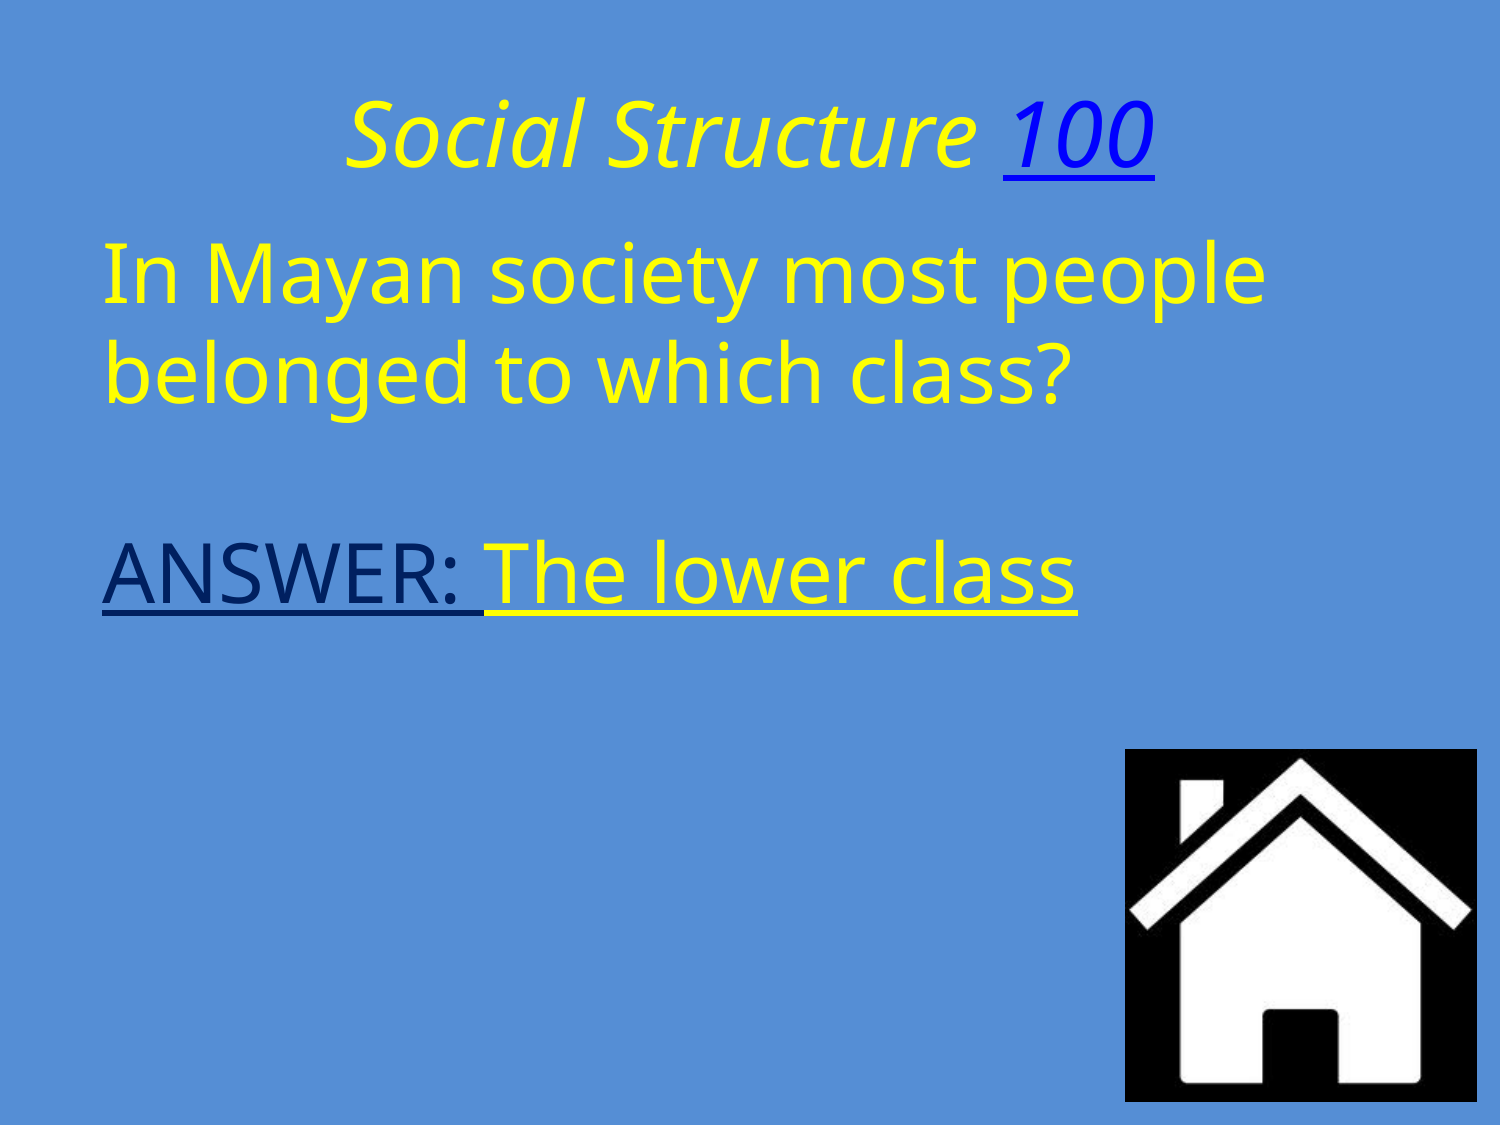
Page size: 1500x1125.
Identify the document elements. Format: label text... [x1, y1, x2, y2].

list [1124, 749, 1477, 1102]
text_box In Mayan society most people belonged to which class? ANSWER: The lower class [87, 212, 1450, 628]
title Social Structure 100 [75, 45, 1425, 233]
